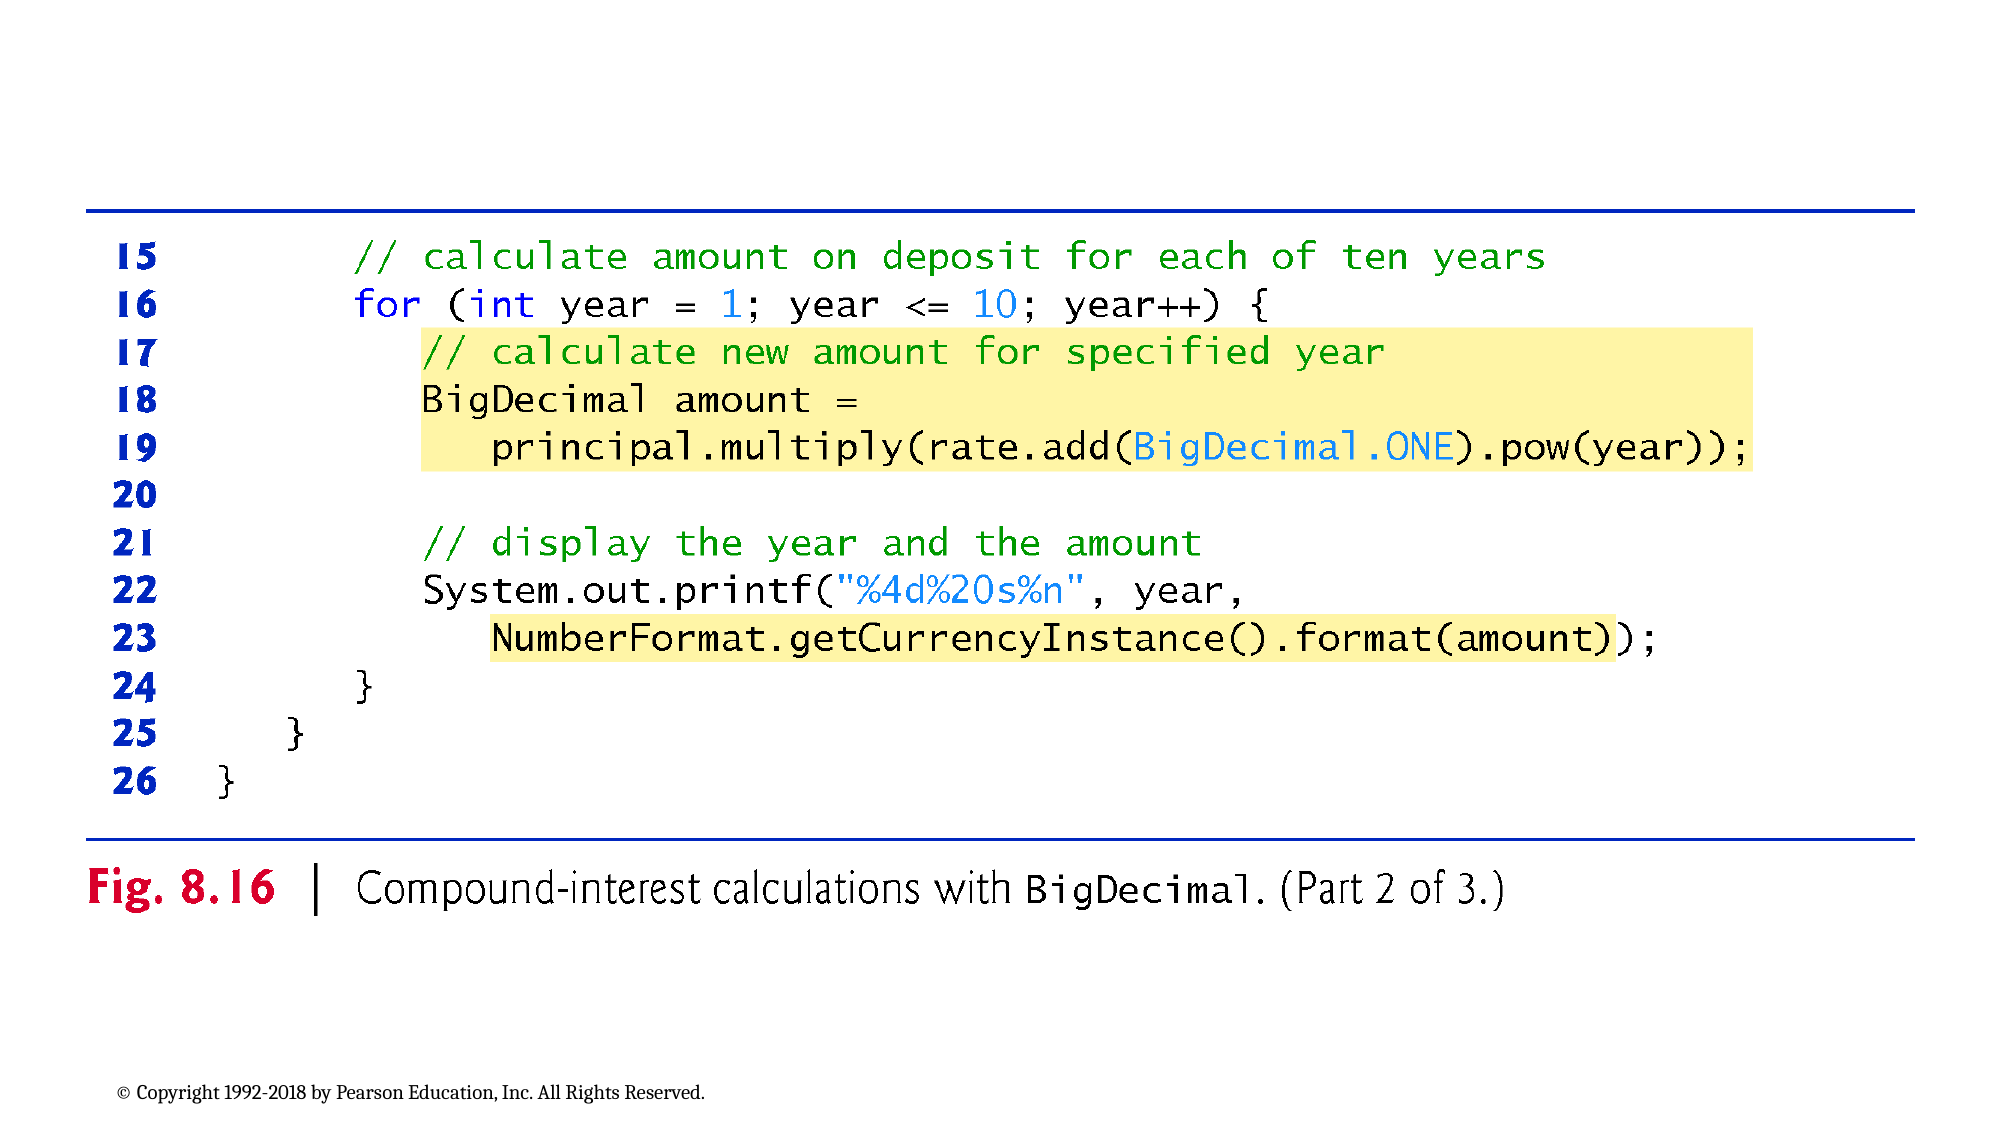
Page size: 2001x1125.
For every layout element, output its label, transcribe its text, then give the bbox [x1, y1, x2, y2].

footer © Copyright 1992-2018 by Pearson Education, Inc. All Rights Reserved. [99, 1051, 1473, 1112]
picture [0, 123, 2000, 1002]
